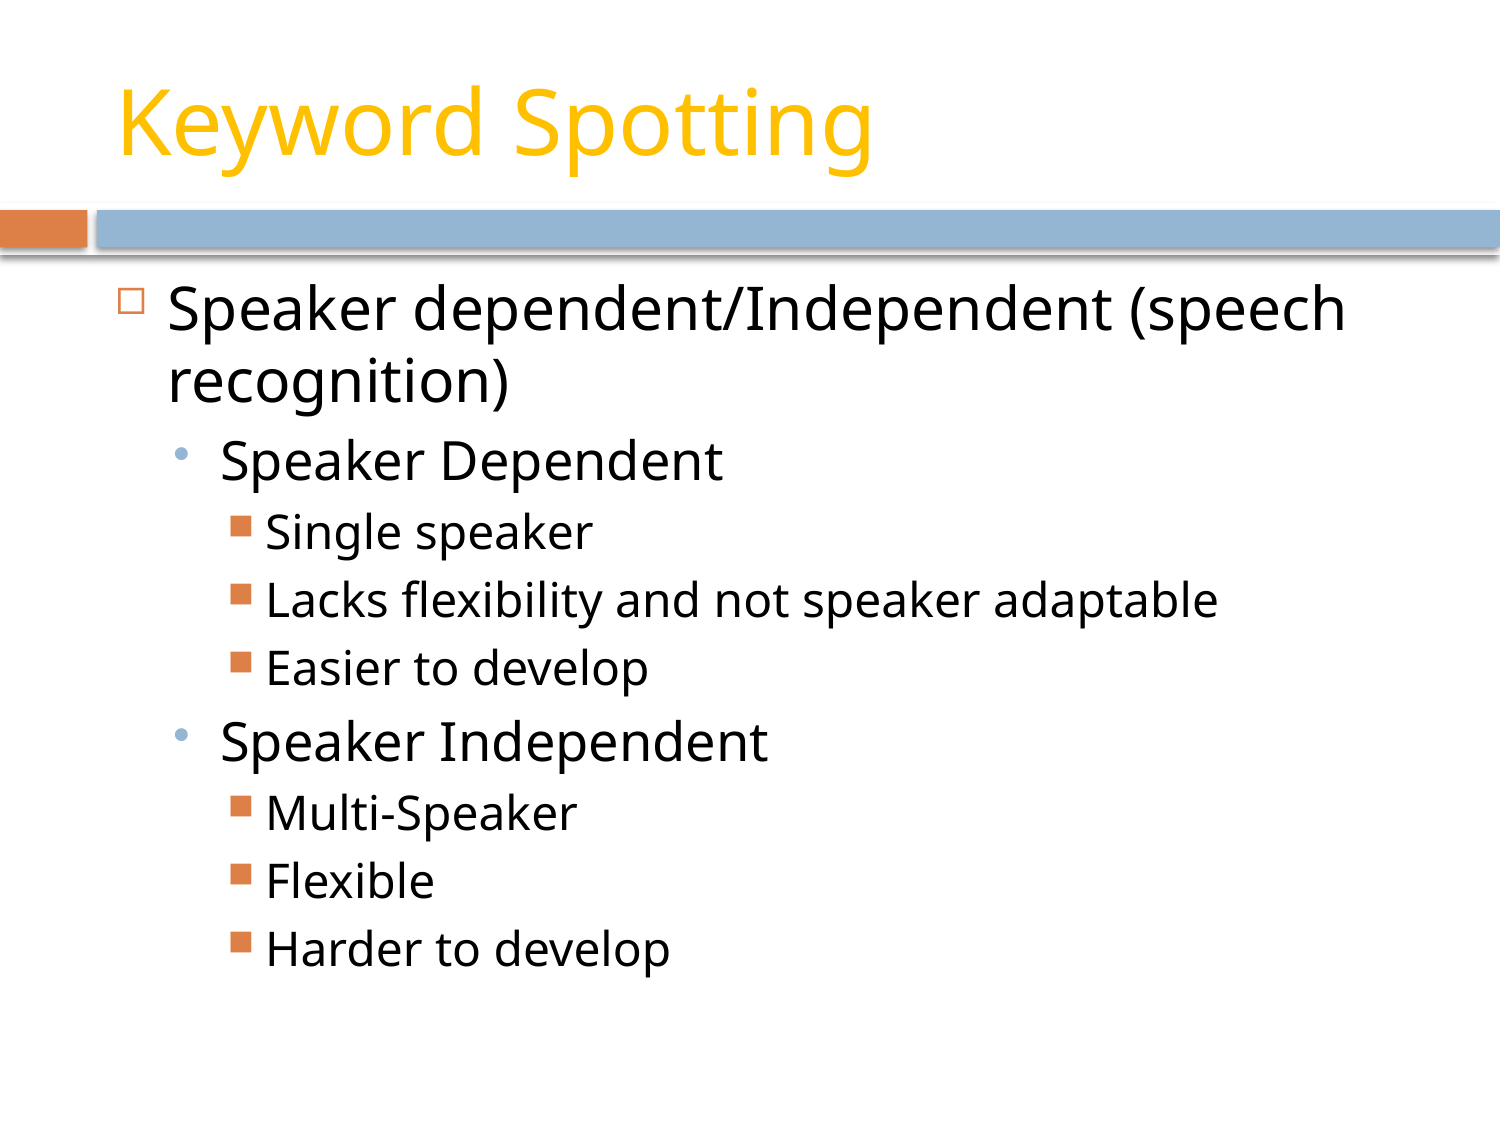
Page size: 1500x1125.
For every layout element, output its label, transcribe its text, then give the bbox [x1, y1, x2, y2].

title Keyword Spotting [100, 37, 1438, 200]
list Speaker dependent/Independent (speech recognition) Speaker Dependent Single speaker Lacks flexibility and not speaker adaptable Easier to develop Speaker Independent Multi-Speaker Flexible Harder to develop [100, 262, 1438, 1000]
